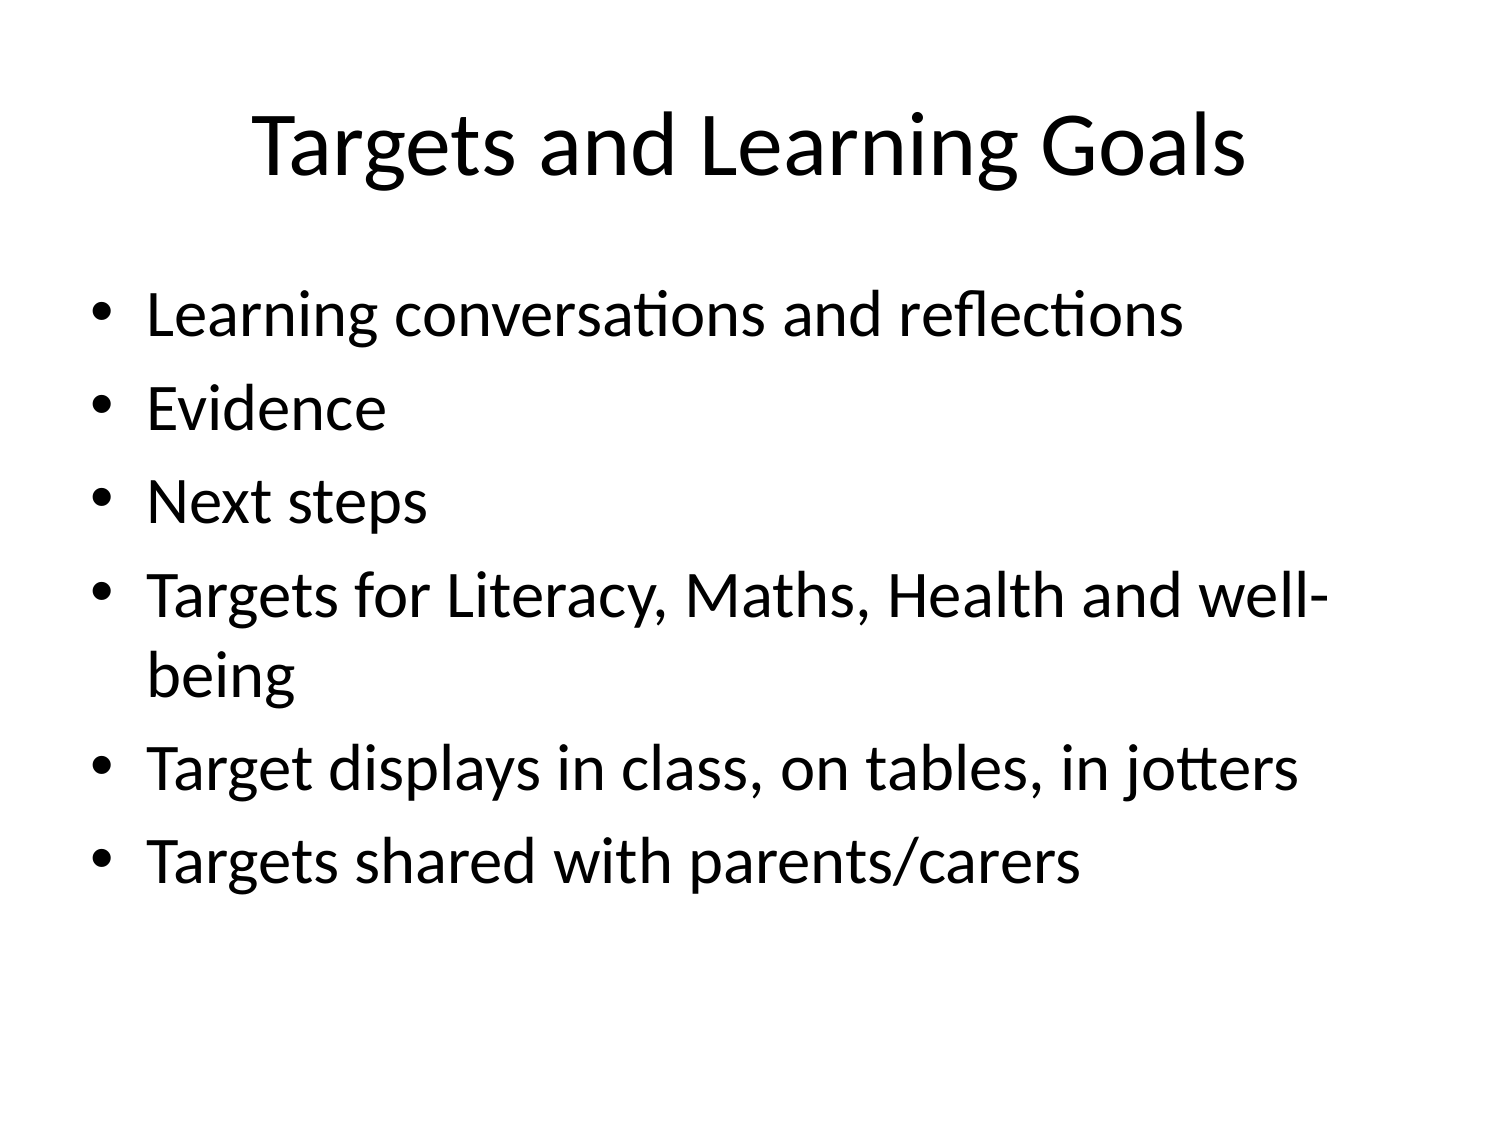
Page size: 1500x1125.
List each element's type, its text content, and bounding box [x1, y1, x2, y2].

list Learning conversations and reflections Evidence Next steps Targets for Literacy, Maths, Health and well-being Target displays in class, on tables, in jotters Targets shared with parents/carers [75, 262, 1425, 1005]
title Targets and Learning Goals [75, 45, 1425, 233]
